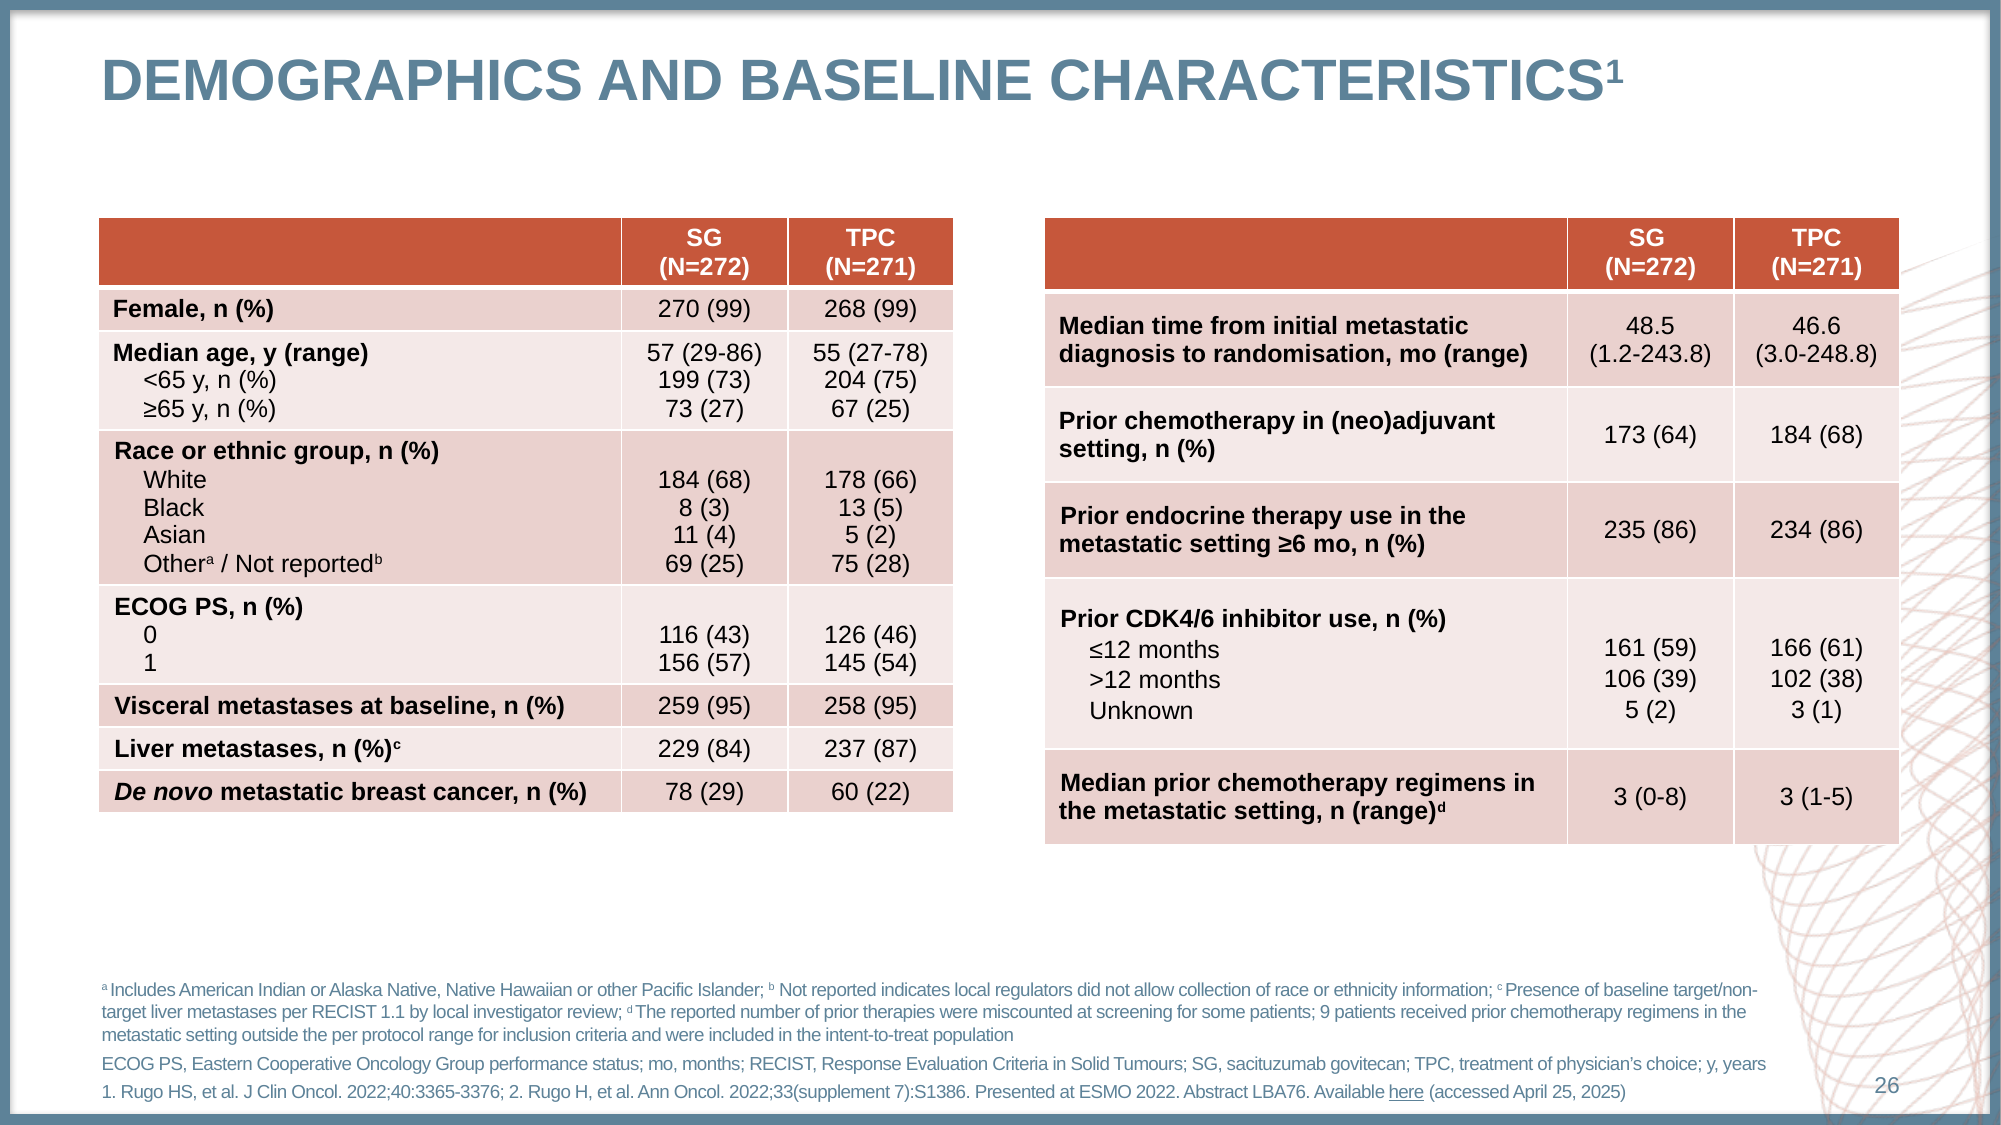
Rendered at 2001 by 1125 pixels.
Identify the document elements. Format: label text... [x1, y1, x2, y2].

table_cell 258 (95) [789, 685, 953, 726]
table_header SG (N=272) [622, 218, 787, 285]
table_cell 126 (46) 145 (54) [789, 586, 953, 683]
table_cell Median age, y (range) <65 y, n (%) ≥65 y, n (%) [99, 332, 621, 429]
table_cell 173 (64) [1568, 388, 1733, 481]
table_cell Prior chemotherapy in (neo)adjuvant setting, n (%) [1045, 388, 1567, 481]
table_header [1045, 218, 1567, 289]
table_cell Median time from initial metastatic diagnosis to randomisation, mo (range) [1045, 294, 1567, 386]
table_cell 234 (86) [1735, 483, 1899, 577]
table_cell 57 (29-86) 199 (73) 73 (27) [622, 332, 787, 429]
table_cell 235 (86) [1568, 483, 1733, 577]
table_cell Female, n (%) [99, 290, 621, 330]
table_cell 116 (43) 156 (57) [622, 586, 787, 683]
table_cell 55 (27-78) 204 (75) 67 (25) [789, 332, 953, 429]
table_cell 161 (59) 106 (39) 5 (2) [1568, 579, 1733, 748]
table_header TPC (N=271) [789, 218, 953, 285]
table_cell Race or ethnic group, n (%) White Black Asian Othera / Not reportedb [99, 431, 621, 584]
slide_number 26 [1771, 1054, 1900, 1115]
table_header TPC (N=271) [1735, 218, 1899, 289]
table_cell De novo metastatic breast cancer, n (%) [99, 771, 621, 812]
table_cell 48.5 (1.2-243.8) [1568, 294, 1733, 386]
table_cell 229 (84) [622, 728, 787, 769]
table_cell 270 (99) [622, 290, 787, 330]
table_cell Prior CDK4/6 inhibitor use, n (%) ≤12 months >12 months Unknown [1045, 579, 1567, 748]
table_cell Median prior chemotherapy regimens in the metastatic setting, n (range)d [1045, 750, 1567, 844]
table_cell 60 (22) [789, 771, 953, 812]
table_cell ECOG PS, n (%) 0 1 [99, 586, 621, 683]
table_cell 259 (95) [622, 685, 787, 726]
table_cell 3 (0-8) [1568, 750, 1733, 844]
table_cell 237 (87) [789, 728, 953, 769]
title Demographics and Baseline Characteristics1 [101, 42, 1900, 185]
table_cell 184 (68) [1735, 388, 1899, 481]
table_cell 166 (61) 102 (38) 3 (1) [1735, 579, 1899, 748]
table_header SG (N=272) [1568, 218, 1733, 289]
table_cell 3 (1-5) [1735, 750, 1899, 844]
table_cell Liver metastases, n (%)c [99, 728, 621, 769]
table_cell 46.6 (3.0-248.8) [1735, 294, 1899, 386]
list a Includes American Indian or Alaska Native, Native Hawaiian or other Pacific Islander; b Not reported indicates local regulators did not allow collection of race or ethnicity information; c Presence of baseline target/non-target liver metastases per RECIST 1.1 by local investigator review; d The reported number of prior therapies were miscounted at screening for some patients; 9 patients received prior chemotherapy regimens in the metastatic setting outside the per protocol range for inclusion criteria and were included in the intent-to-treat population ECOG PS, Eastern Cooperative Oncology Group performance status; mo, months; RECIST, Response Evaluation Criteria in Solid Tumours; SG, sacituzumab govitecan; TPC, treatment of physician’s choice; y, years 1. Rugo HS, et al. J Clin Oncol. 2022;40:3365-3376; 2. Rugo H, et al. Ann Oncol. 2022;33(supplement 7):S1386. Presented at ESMO 2022. Abstract LBA76. Available here (accessed April 25, 2025) [101, 1042, 1772, 1103]
table_cell 268 (99) [789, 290, 953, 330]
table_cell Visceral metastases at baseline, n (%) [99, 685, 621, 726]
table_cell Prior endocrine therapy use in the metastatic setting ≥6 mo, n (%) [1045, 483, 1567, 577]
table_header [99, 218, 621, 285]
table_cell 78 (29) [622, 771, 787, 812]
table_cell 184 (68) 8 (3) 11 (4) 69 (25) [622, 431, 787, 584]
table_cell 178 (66) 13 (5) 5 (2) 75 (28) [789, 431, 953, 584]
